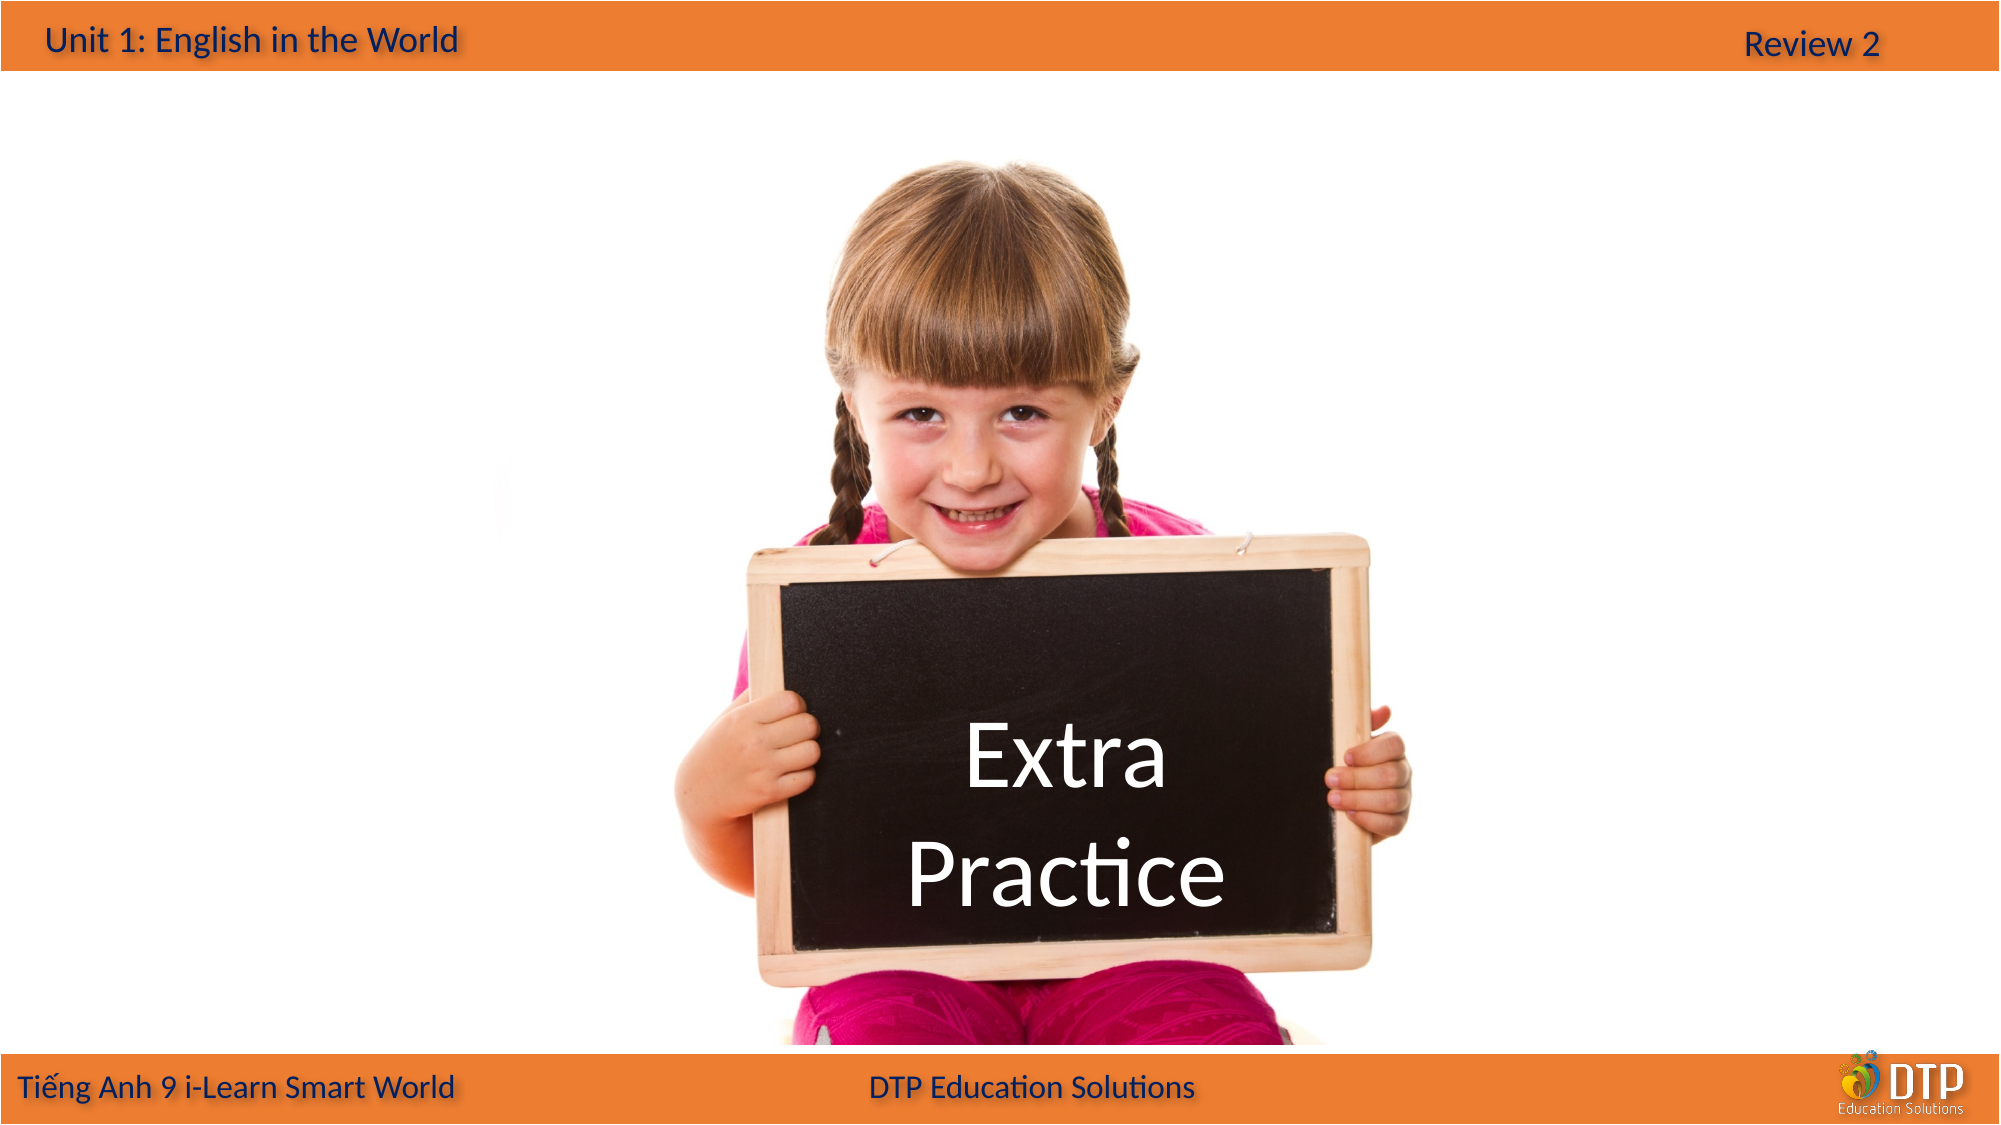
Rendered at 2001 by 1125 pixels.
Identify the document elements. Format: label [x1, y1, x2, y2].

picture [342, 123, 1648, 1045]
picture [1839, 1050, 1963, 1114]
